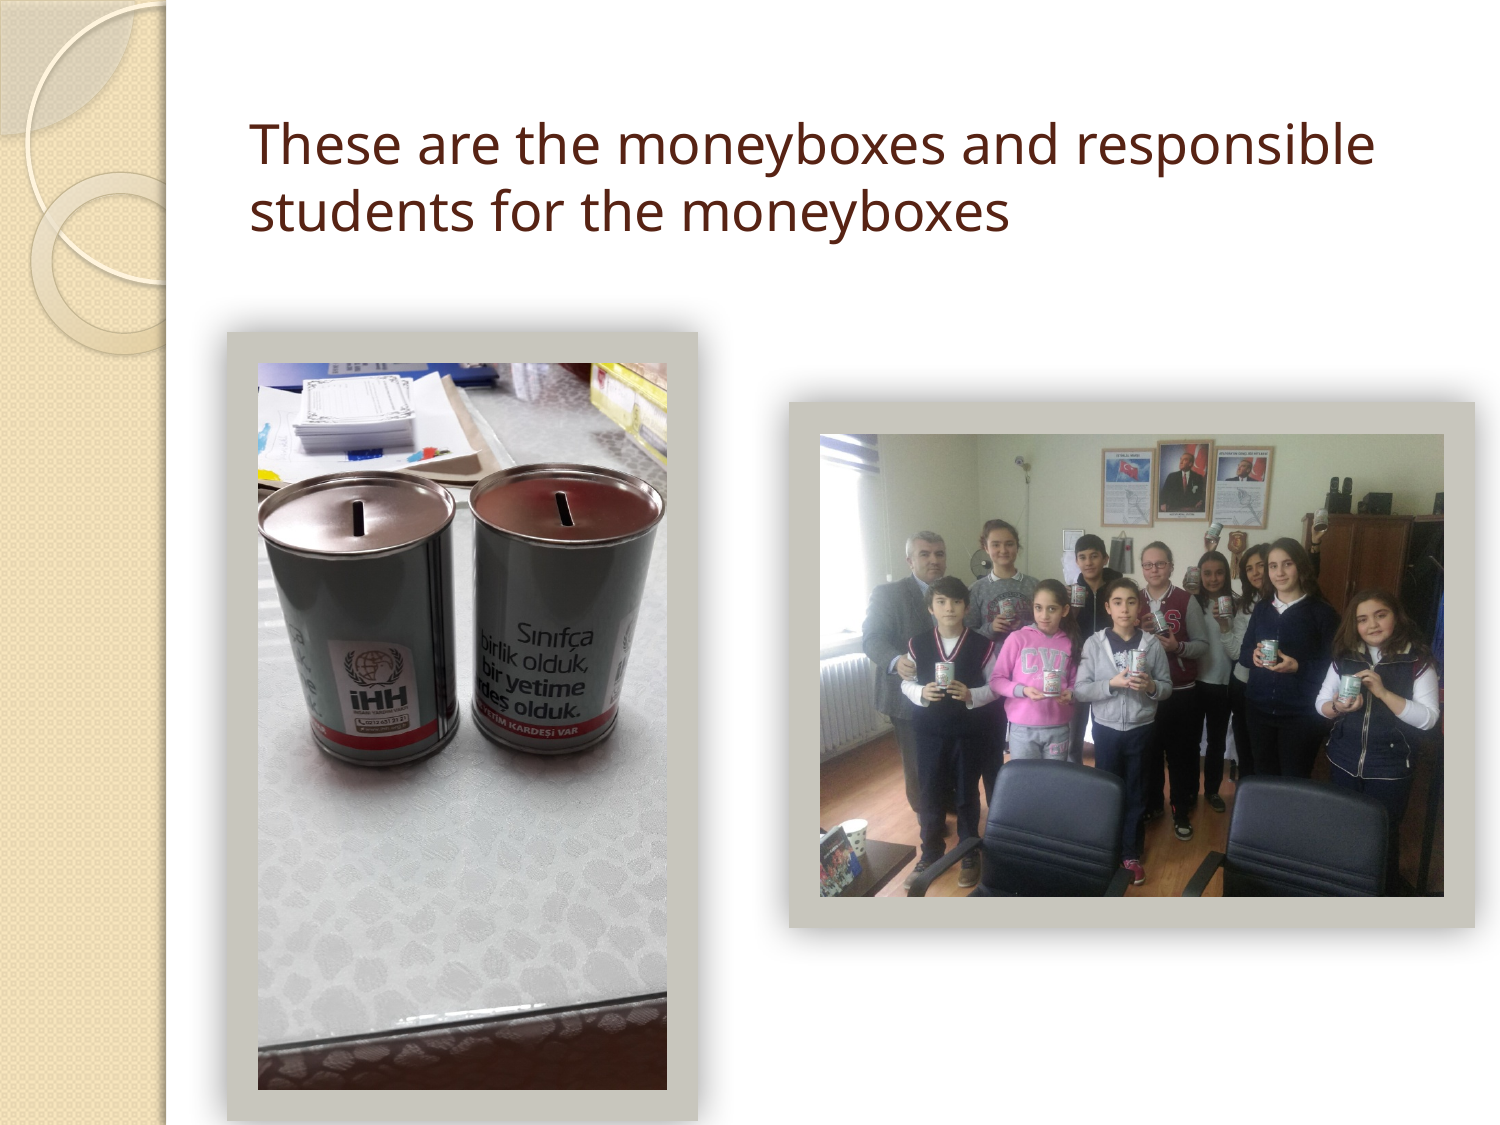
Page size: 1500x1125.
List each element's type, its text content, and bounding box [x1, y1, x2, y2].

picture [820, 433, 1445, 897]
picture [257, 363, 667, 1091]
title These are the moneyboxes and responsible students for the moneyboxes [234, 82, 1465, 270]
